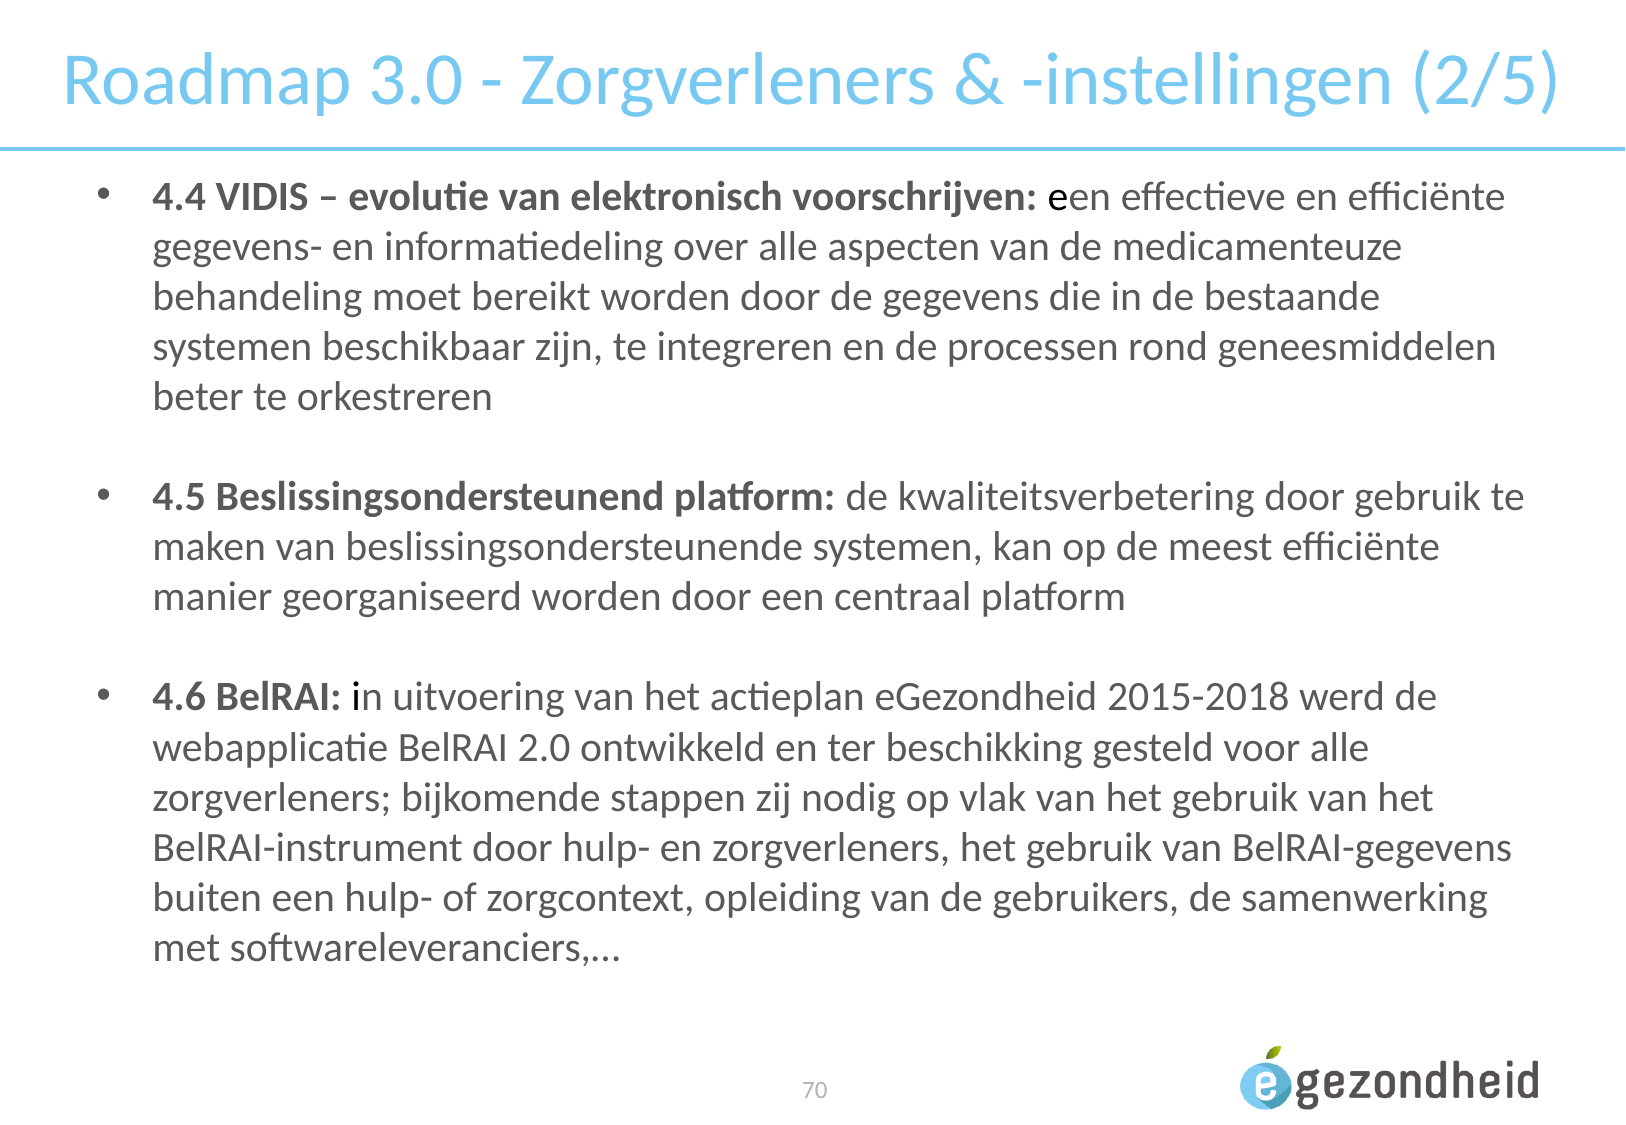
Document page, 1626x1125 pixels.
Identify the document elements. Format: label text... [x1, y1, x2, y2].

slide_number 70 [625, 1058, 1005, 1119]
picture [1209, 1037, 1568, 1125]
title Roadmap 3.0 - Zorgverleners & -instellingen (2/5) [0, 0, 1625, 149]
list 4.4 VIDIS – evolutie van elektronisch voorschrijven: een effectieve en efficiënte gegevens- en informatiedeling over alle aspecten van de medicamenteuze behandeling moet bereikt worden door de gegevens die in de bestaande systemen beschikbaar zijn, te integreren en de processen rond geneesmiddelen beter te orkestreren 4.5 Beslissingsondersteunend platform: de kwaliteitsverbetering door gebruik te maken van beslissingsondersteunende systemen, kan op de meest efficiënte manier georganiseerd worden door een centraal platform 4.6 BelRAI: in uitvoering van het actieplan eGezondheid 2015-2018 werd de webapplicatie BelRAI 2.0 ontwikkeld en ter beschikking gesteld voor alle zorgverleners; bijkomende stappen zij nodig op vlak van het gebruik van het BelRAI-instrument door hulp- en zorgverleners, het gebruik van BelRAI-gegevens buiten een hulp- of zorgcontext, opleiding van de gebruikers, de samenwerking met softwareleveranciers,… [81, 160, 1544, 1035]
